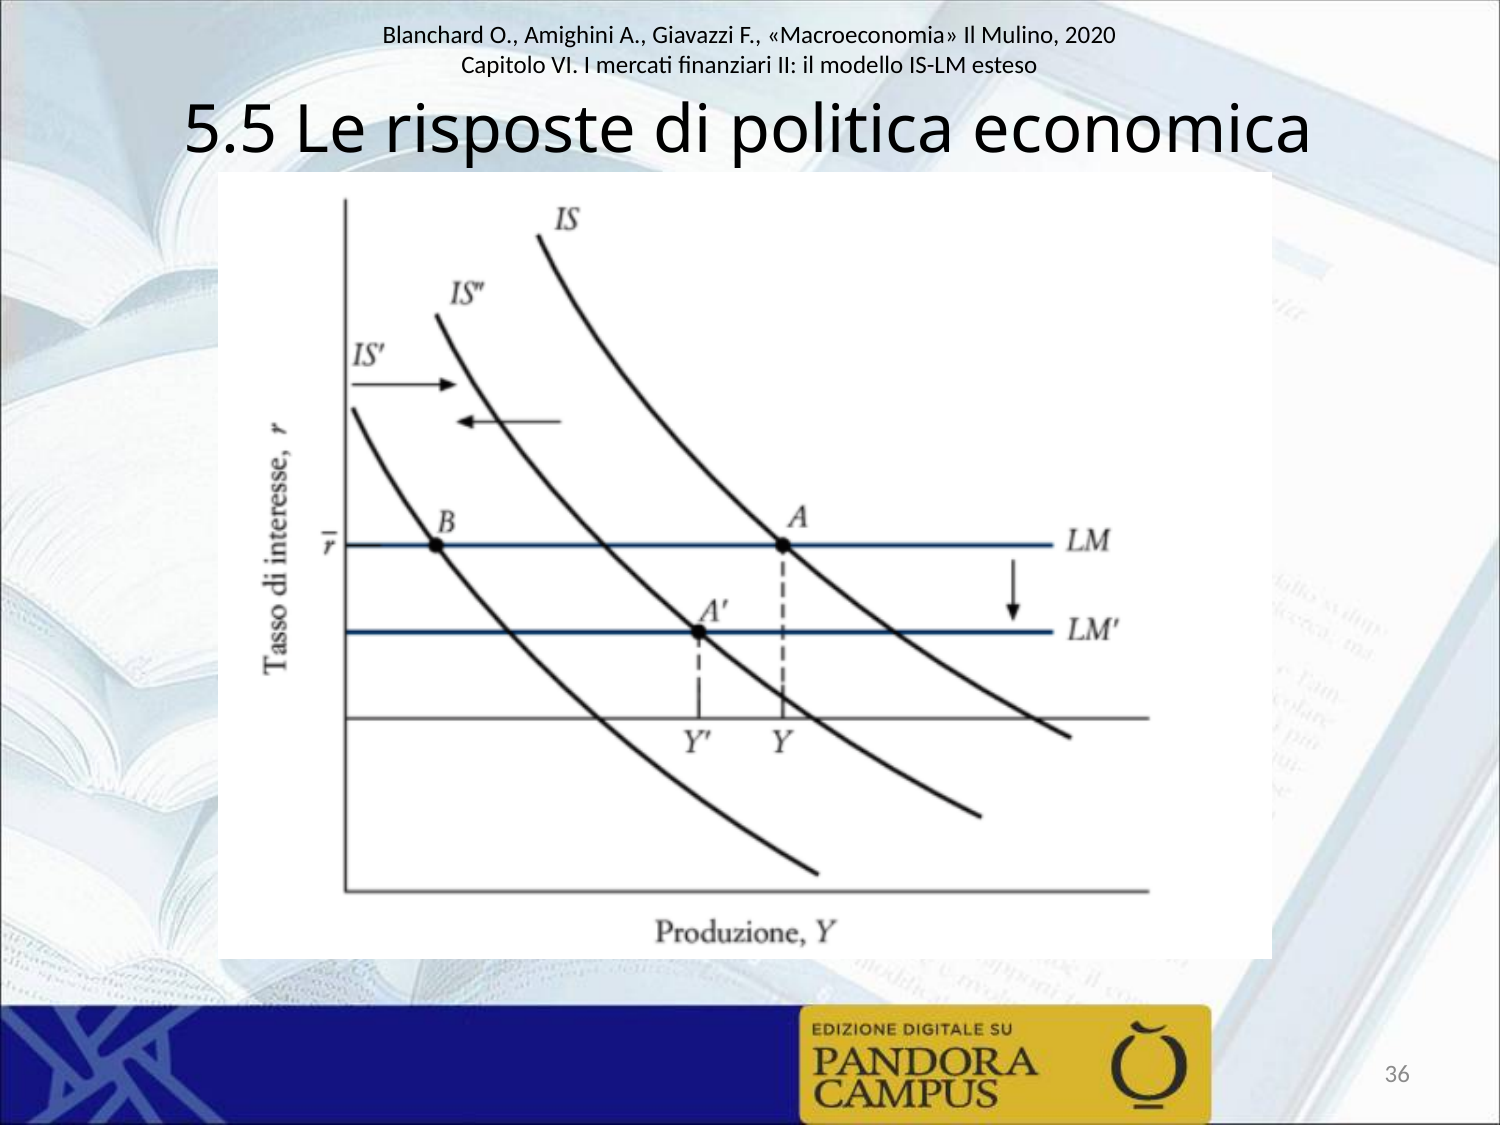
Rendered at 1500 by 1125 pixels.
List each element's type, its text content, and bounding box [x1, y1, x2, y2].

title 5.5 Le risposte di politica economica [74, 78, 1425, 266]
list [218, 172, 1273, 959]
slide_number 36 [1074, 1042, 1425, 1103]
picture [0, 0, 1500, 1125]
